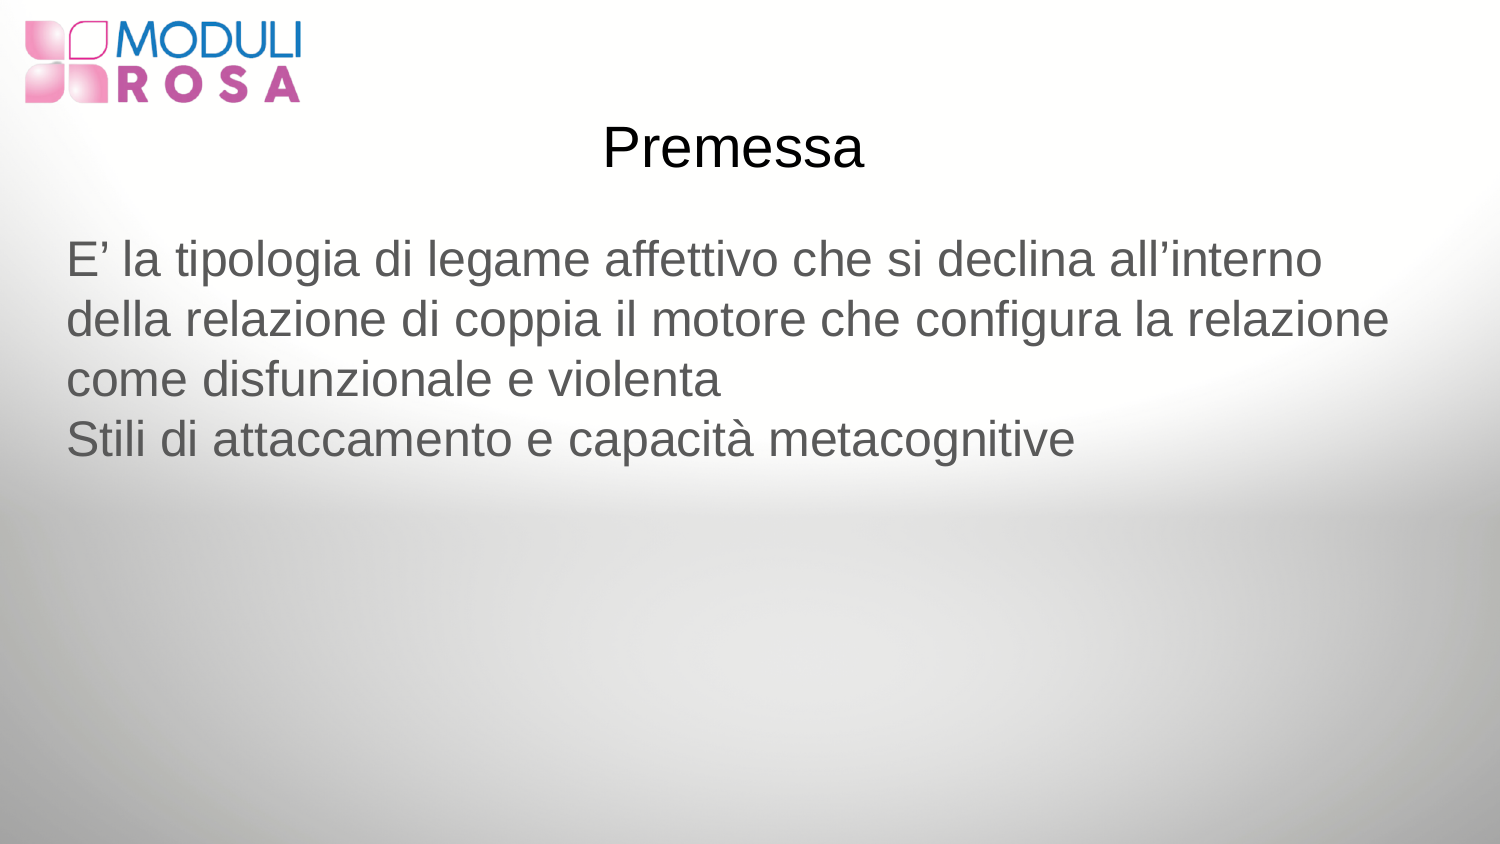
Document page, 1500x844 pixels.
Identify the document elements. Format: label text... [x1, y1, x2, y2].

subtitle E’ la tipologia di legame affettivo che si declina all’interno della relazione di coppia il motore che configura la relazione come disfunzionale e violenta Stili di attaccamento e capacità metacognitive [51, 211, 1449, 800]
title Premessa [51, 130, 1449, 195]
picture [0, 0, 1500, 844]
